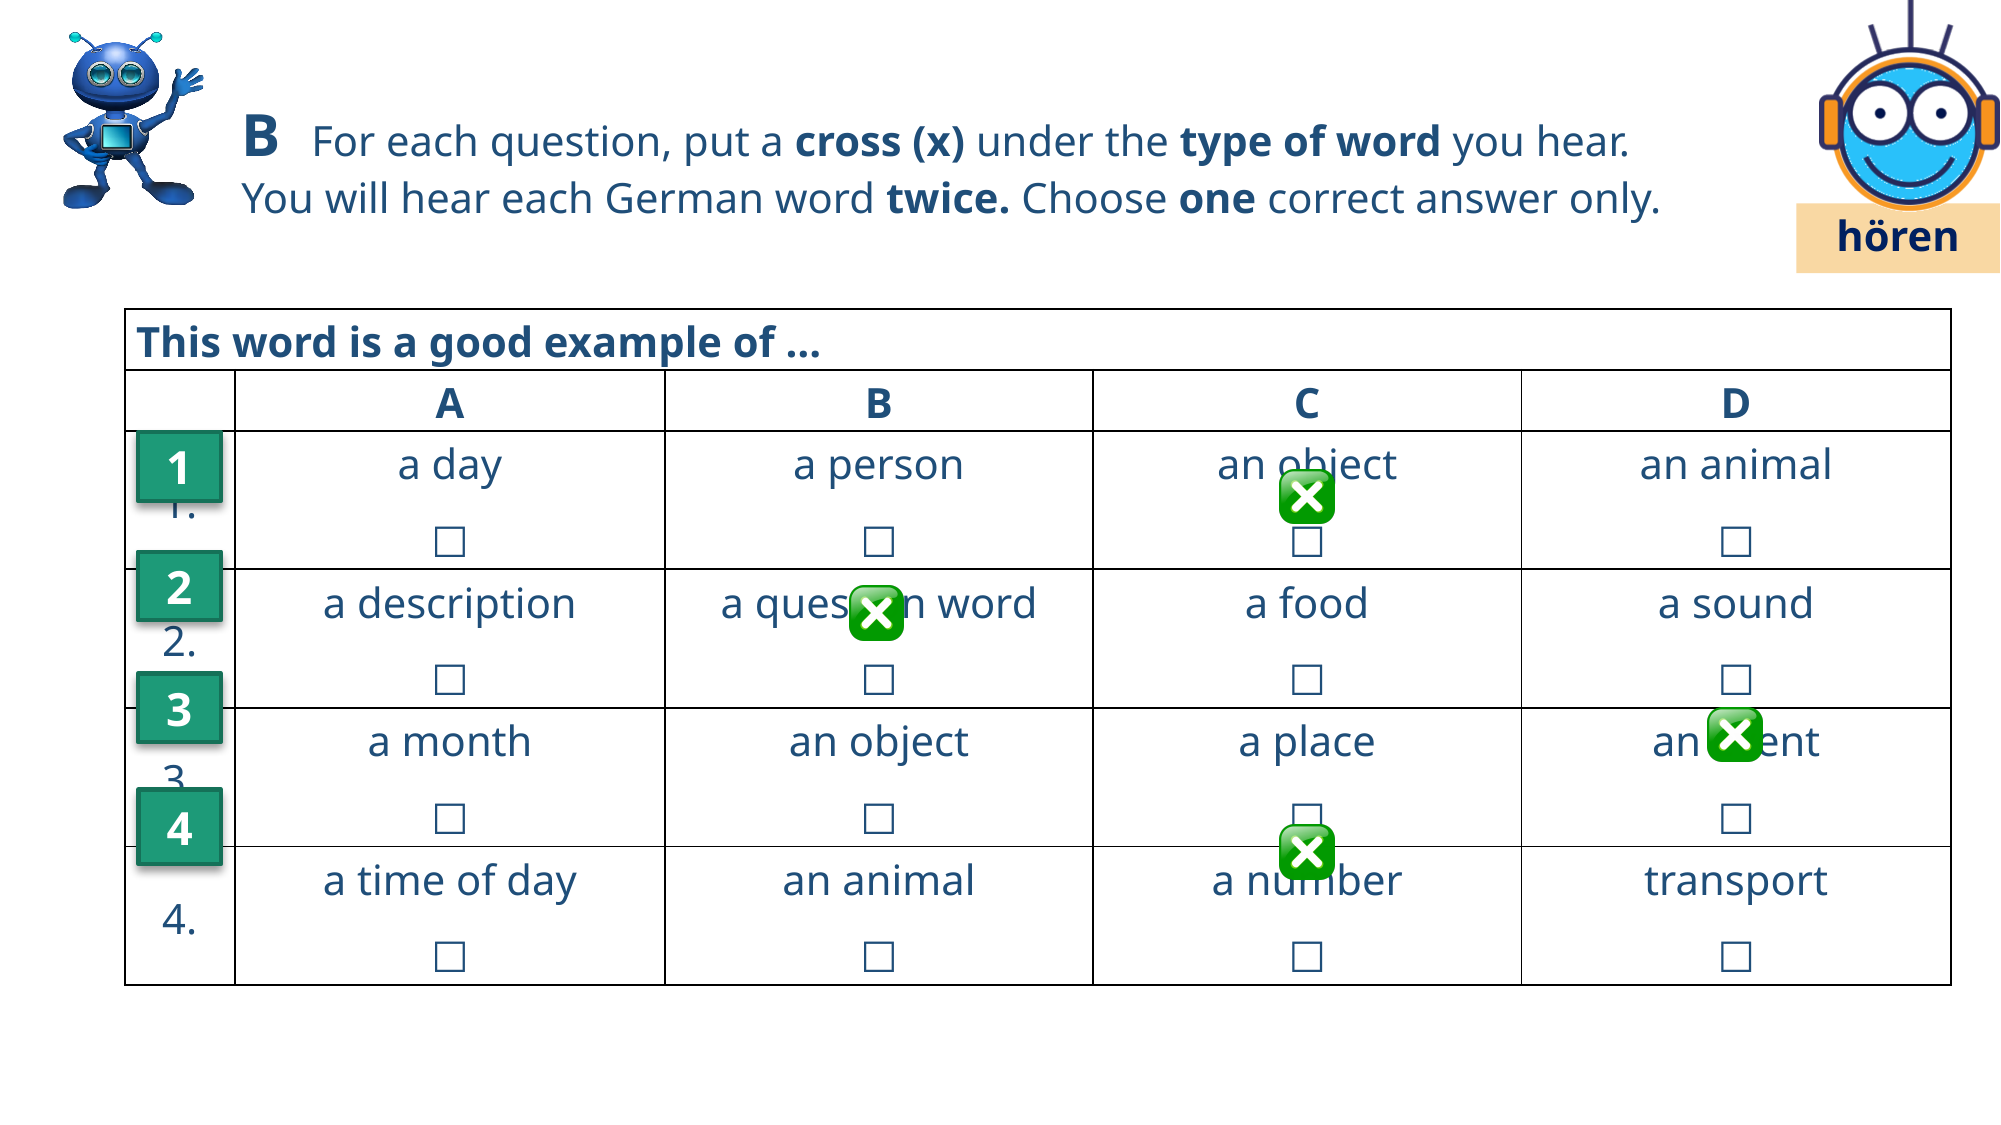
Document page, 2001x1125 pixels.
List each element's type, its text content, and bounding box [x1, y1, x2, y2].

table_cell 2. [126, 570, 234, 707]
table_cell an animal ☐ [666, 847, 1092, 984]
text_box 1 [137, 432, 221, 501]
table_cell an event ☐ [1522, 709, 1950, 846]
table_cell D [1522, 371, 1950, 430]
table_cell transport ☐ [1522, 847, 1950, 984]
picture [1819, 0, 2000, 231]
table_cell C [1094, 371, 1521, 430]
table_cell a month ☐ [236, 709, 664, 846]
table_cell 1. [126, 432, 234, 568]
table_cell a place ☐ [1094, 709, 1521, 846]
picture [23, 16, 227, 224]
table_cell 4. [126, 847, 234, 984]
table_cell a question word ☐ [666, 570, 1092, 707]
table_cell a time of day ☐ [236, 847, 664, 984]
table_cell a number ☐ [1094, 847, 1521, 984]
table_cell a sound ☐ [1522, 570, 1950, 707]
text_box 2 [137, 551, 221, 621]
table_header This word is a good example of … [126, 310, 1950, 369]
table_cell a food ☐ [1094, 570, 1521, 707]
text_box 3 [137, 673, 221, 743]
table_cell A [236, 371, 664, 430]
table_cell an object ☐ [1094, 432, 1521, 568]
picture [1279, 469, 1335, 524]
table_cell [126, 371, 234, 430]
table_cell a day ☐ [236, 432, 664, 568]
text_box 4 [138, 789, 221, 865]
table_cell an animal ☐ [1522, 432, 1950, 568]
picture [1707, 707, 1763, 763]
table_cell a description ☐ [236, 570, 664, 707]
title hören [1796, 229, 2000, 274]
table_cell a person ☐ [666, 432, 1092, 568]
picture [848, 585, 905, 641]
text_box B For each question, put a cross (x) under the type of word you hear. You will hear each German word twice. Choose one correct answer only. [230, 85, 1814, 229]
table_cell 3. [126, 709, 234, 846]
table_cell an object ☐ [666, 709, 1092, 846]
picture [1279, 824, 1335, 880]
table_cell B [666, 371, 1092, 430]
